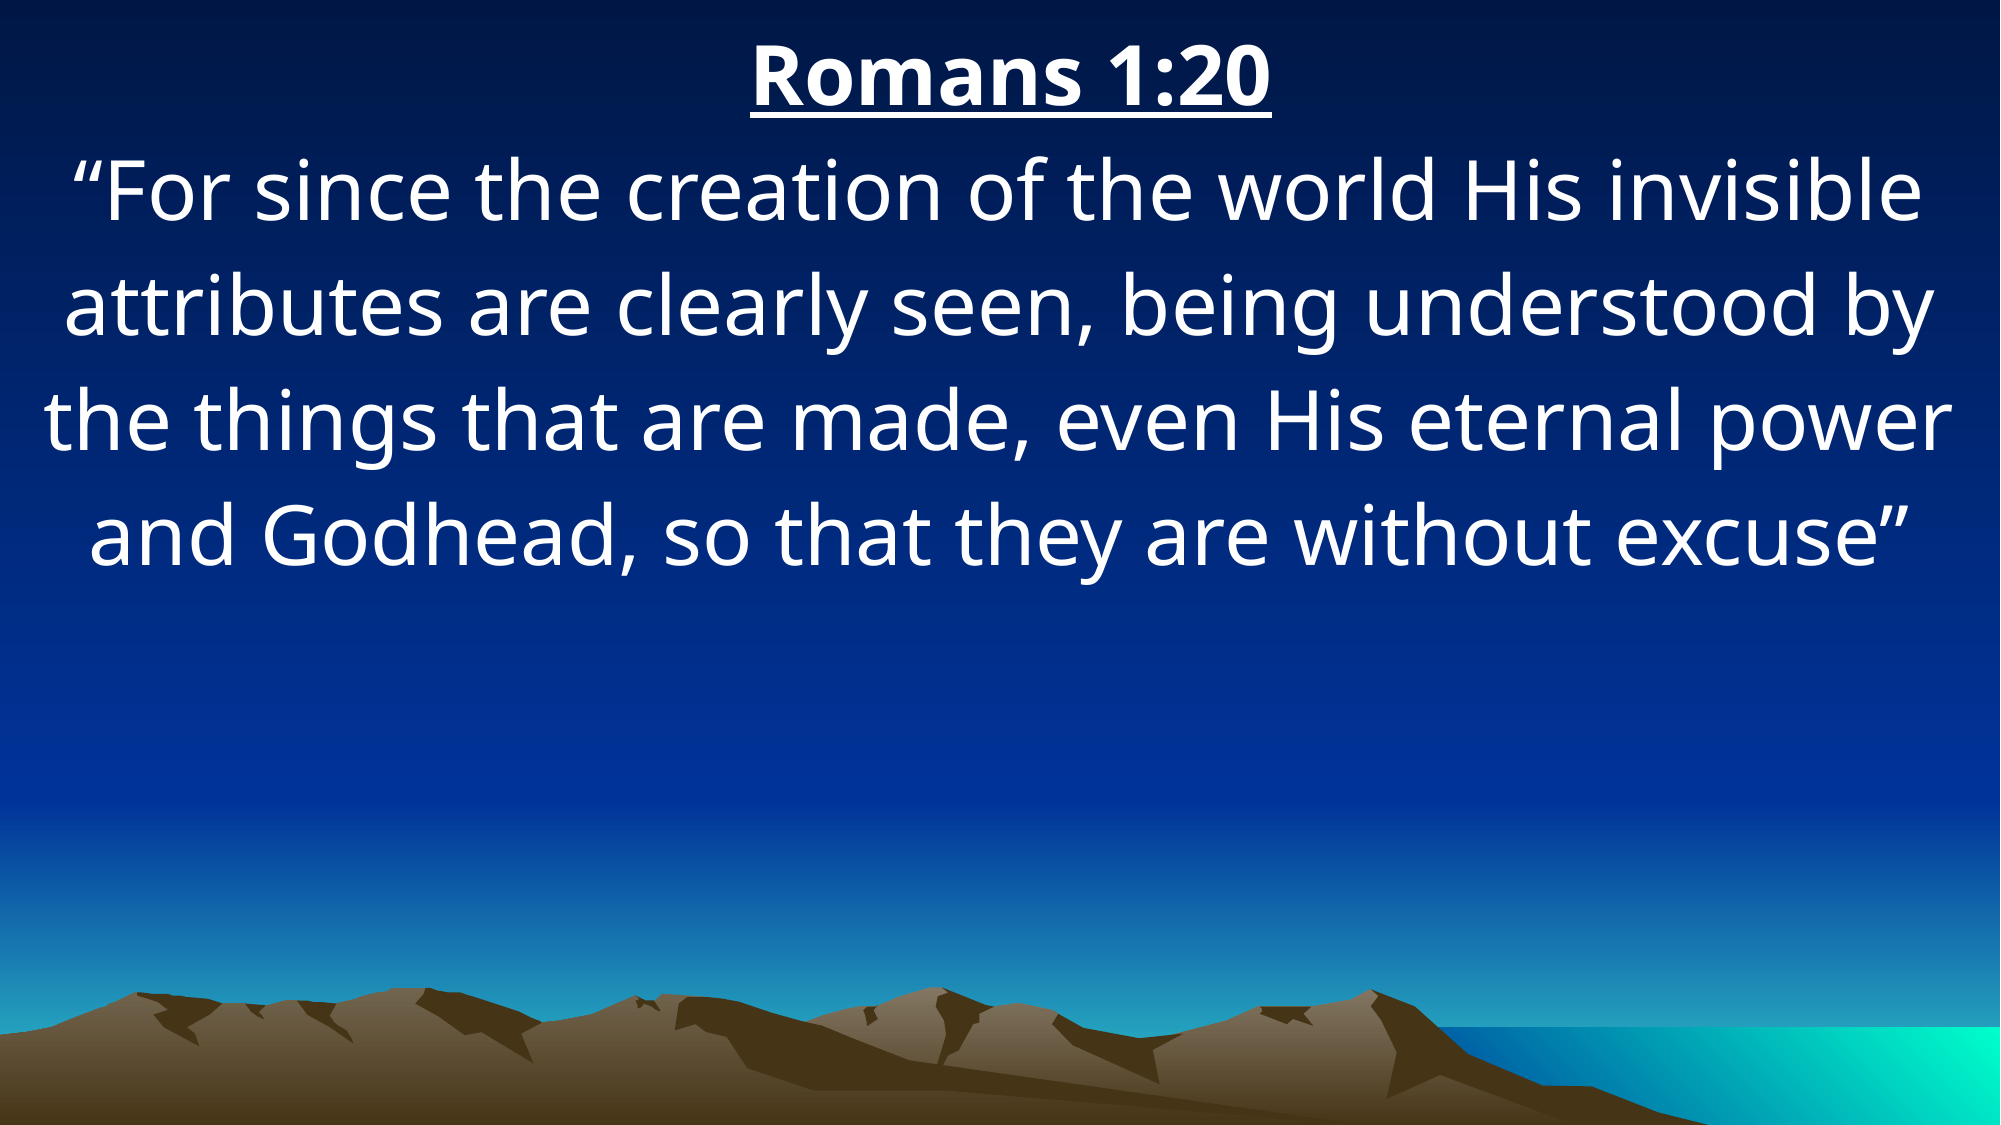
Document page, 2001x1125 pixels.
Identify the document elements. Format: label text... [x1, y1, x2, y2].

text_box Romans 1:20 “For since the creation of the world His invisible attributes are clearly seen, being understood by the things that are made, even His eternal power and Godhead, so that they are without excuse” [0, 0, 2000, 863]
